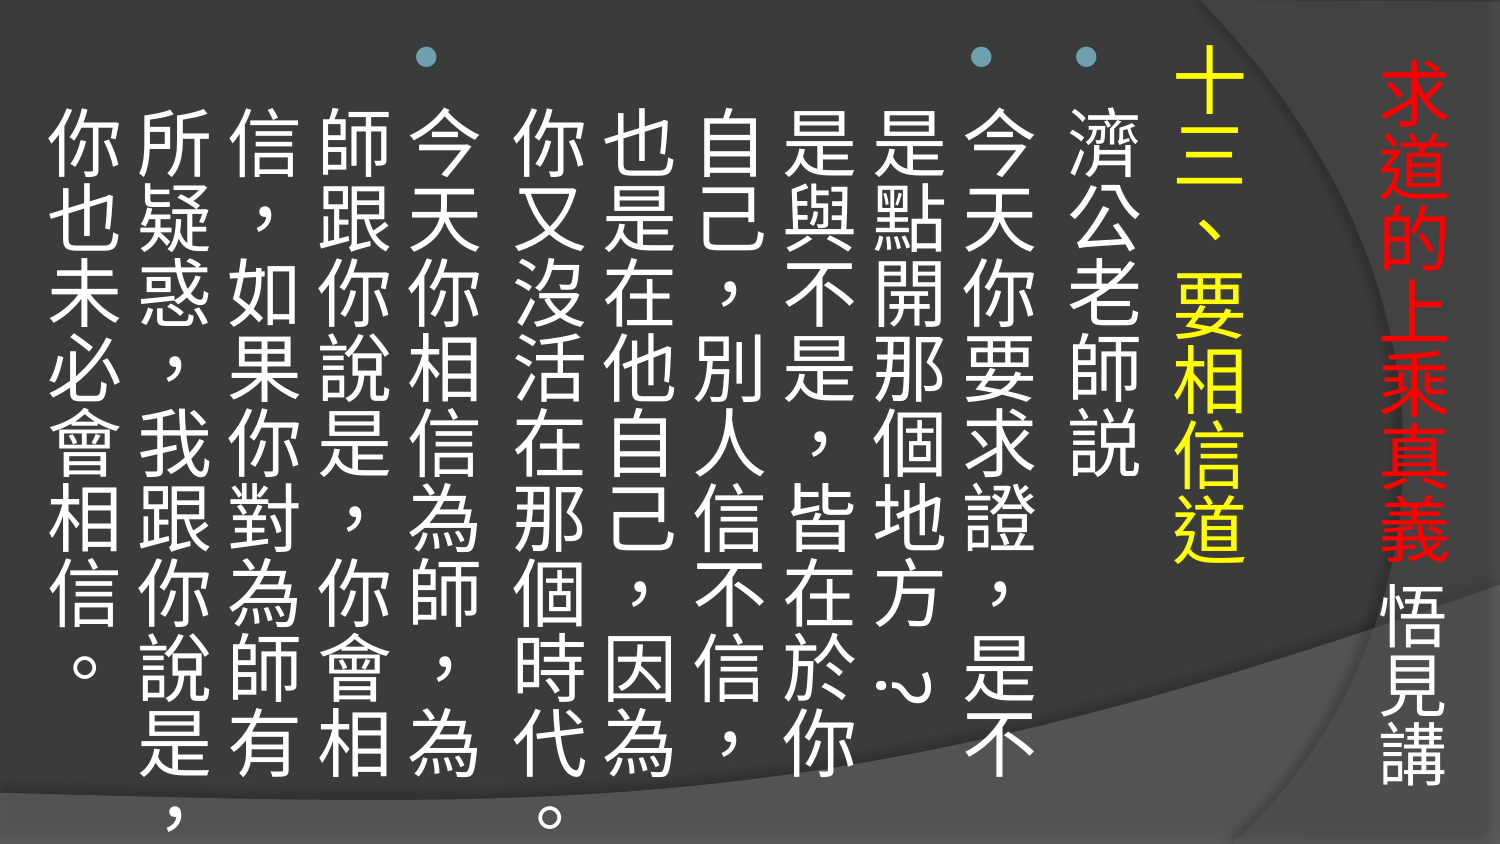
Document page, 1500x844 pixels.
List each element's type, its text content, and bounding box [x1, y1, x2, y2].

title 求道的上乘真義 悟見講 [1353, 27, 1473, 820]
list 十三、要相信道 濟公老師説 今天你要求證，是不是點開那個地方 ? 是與不是，皆在於你自己，別人信不信，也是在他自己，因為你又沒活在那個時代。 今天你相信為師，為師跟你說是，你會相信，如果你對為師有所疑惑，我跟你說是，你也未必會相信。 [29, 21, 1353, 825]
